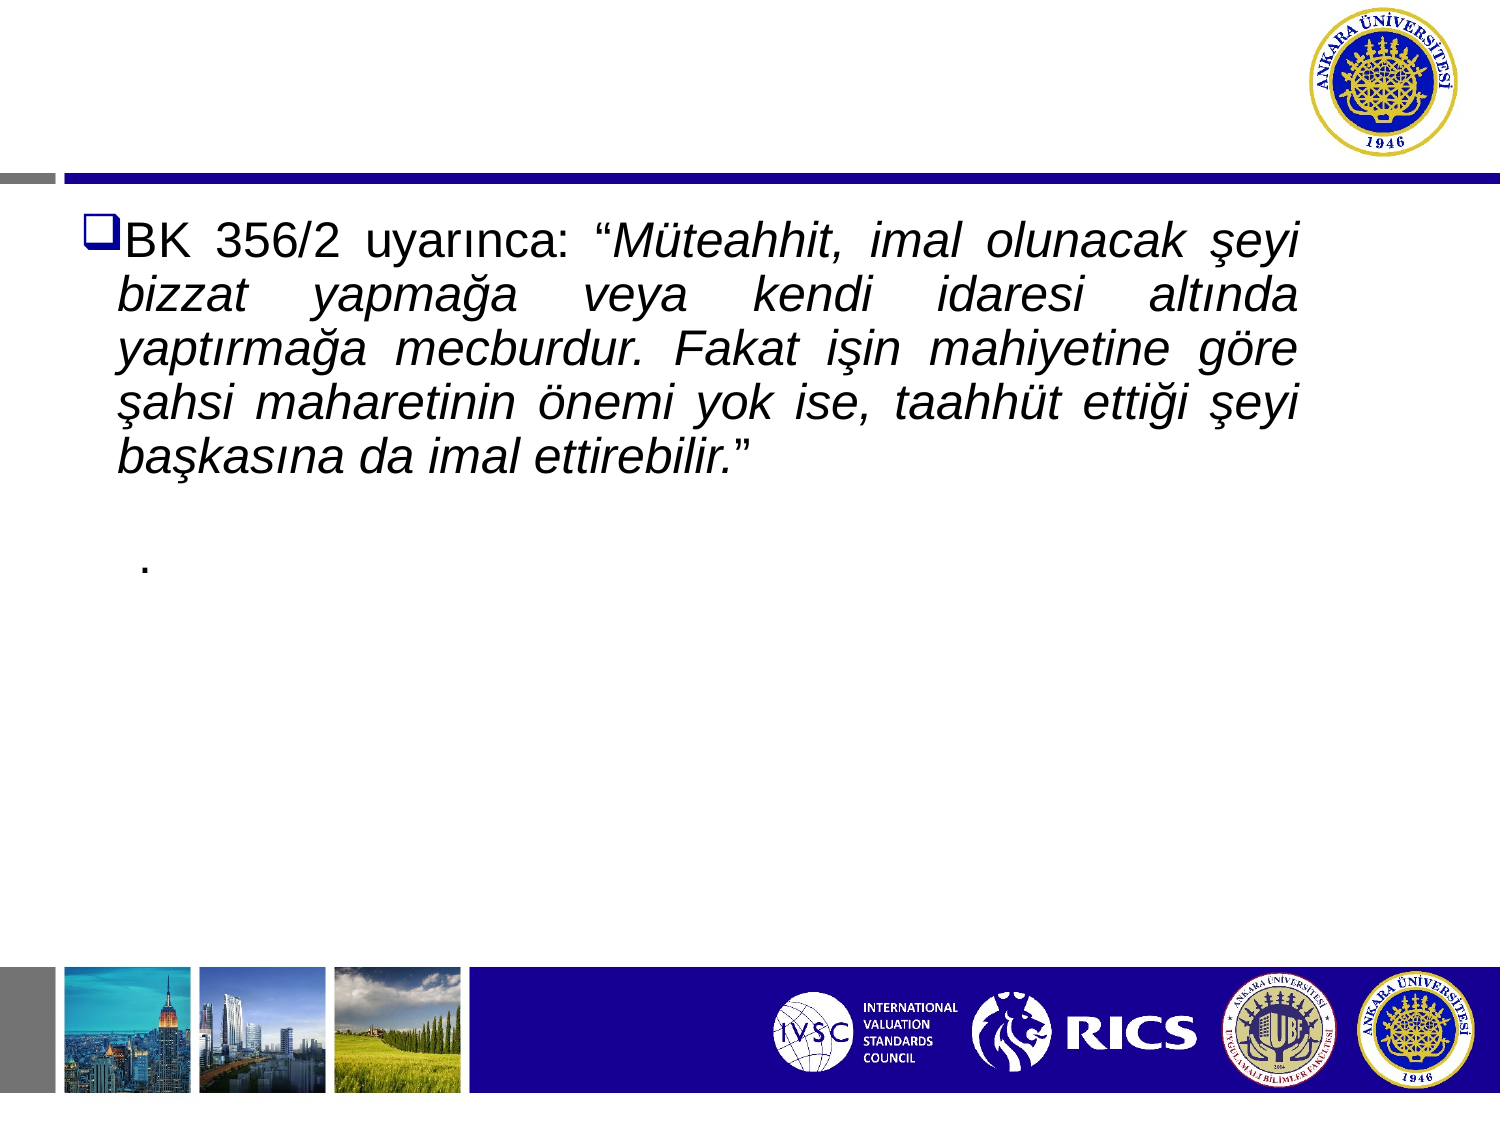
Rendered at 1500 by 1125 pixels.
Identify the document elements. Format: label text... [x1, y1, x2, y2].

list BK 356/2 uyarınca: “Müteahhit, imal olunacak şeyi bizzat yapmağa veya kendi idaresi altında yaptırmağa mecburdur. Fakat işin mahiyetine göre şahsi maharetinin önemi yok ise, taahhüt ettiği şeyi başkasına da imal ettirebilir.” . [65, 206, 1314, 882]
footer [562, 1025, 1038, 1100]
picture [0, 0, 1500, 1125]
